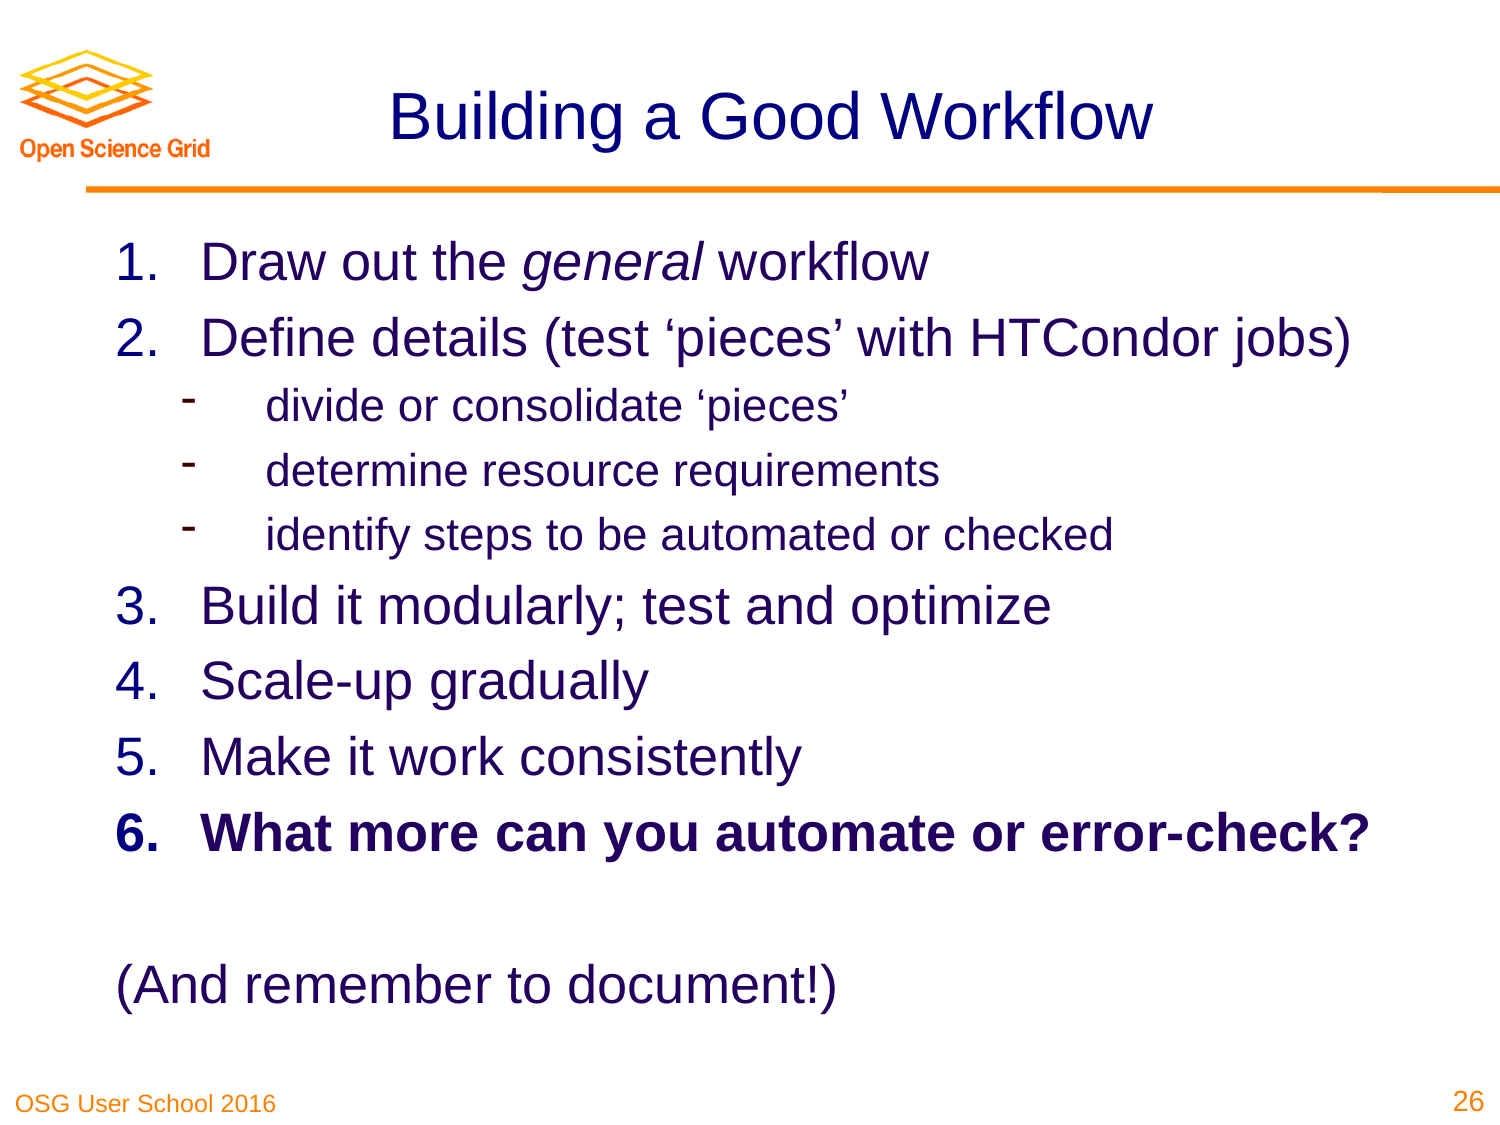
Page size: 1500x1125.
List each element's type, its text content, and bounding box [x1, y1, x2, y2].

list Draw out the general workflow Define details (test ‘pieces’ with HTCondor jobs) divide or consolidate ‘pieces’ determine resource requirements identify steps to be automated or checked Build it modularly; test and optimize Scale-up gradually Make it work consistently What more can you automate or error-check? (And remember to document!) [100, 218, 1463, 1019]
slide_number 26 [1430, 1049, 1500, 1125]
picture [0, 27, 201, 179]
title Building a Good Workflow [201, 18, 1342, 207]
